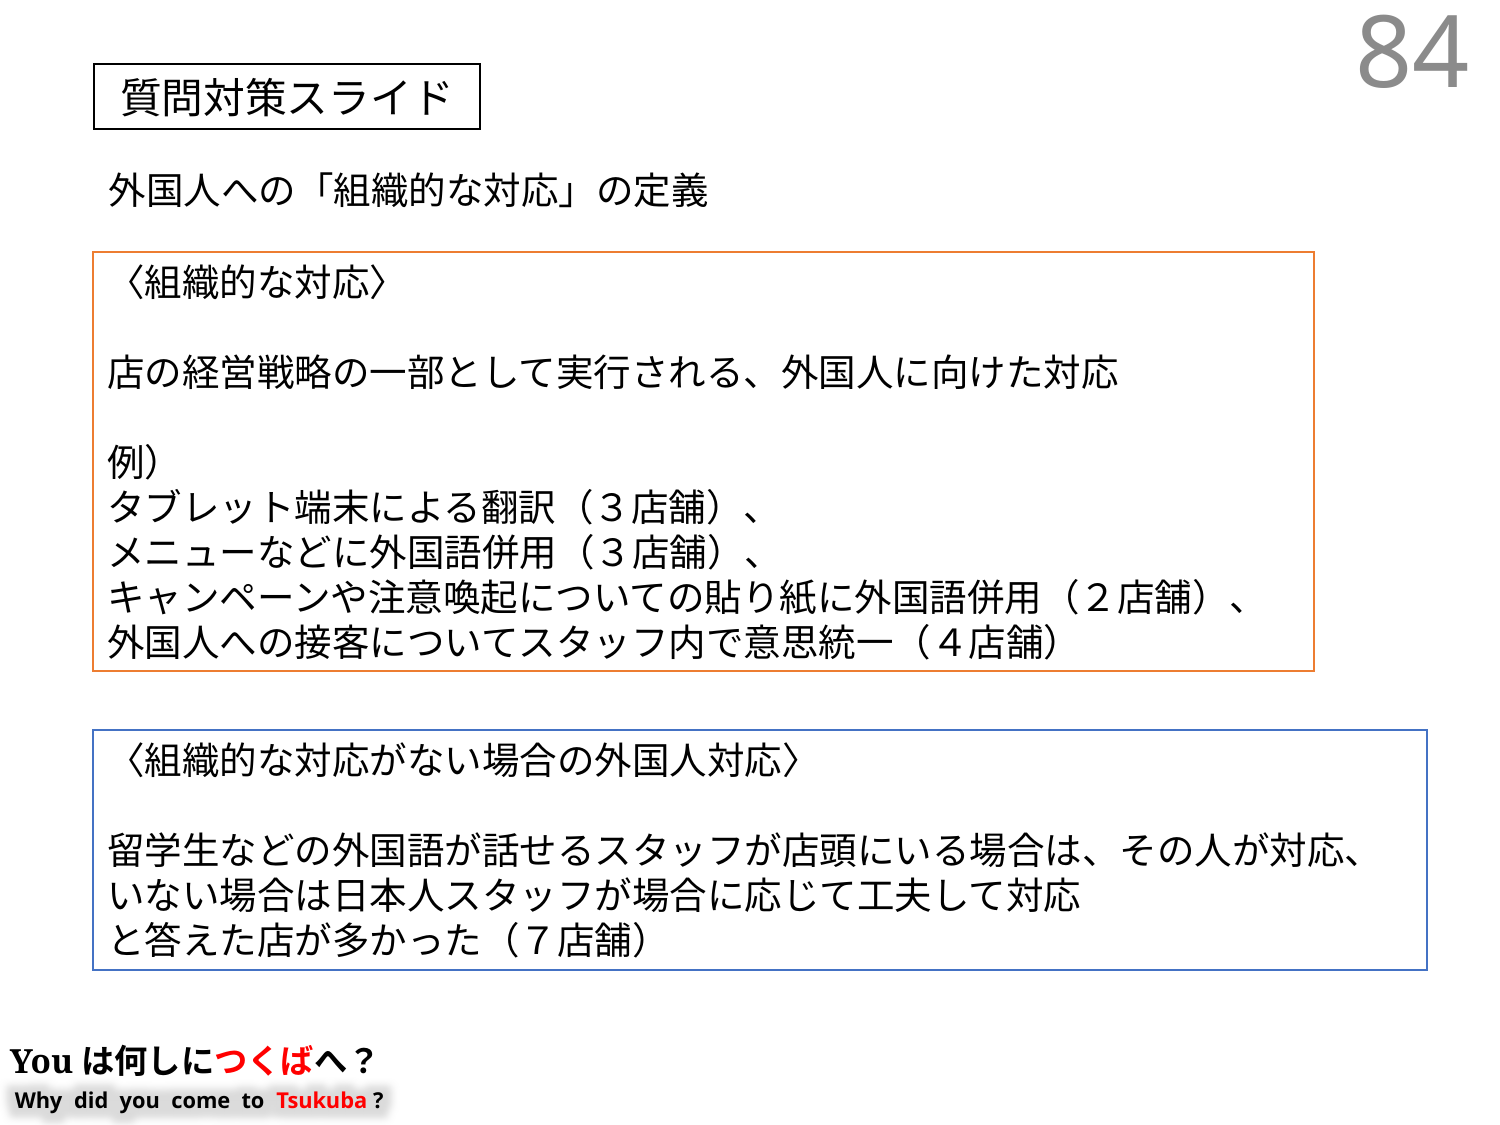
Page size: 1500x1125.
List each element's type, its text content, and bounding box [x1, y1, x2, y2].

text_box Youは何しにつくばへ？ [0, 1032, 423, 1088]
text_box 質問対策スライド [93, 63, 481, 130]
text_box 〈組織的な対応〉 店の経営戦略の一部として実行される、外国人に向けた対応 例） タブレット端末による翻訳（３店舗）、 メニューなどに外国語併用（３店舗）、 キャンペーンや注意喚起についての貼り紙に外国語併用（２店舗）、 外国人への接客についてスタッフ内で意思統一（４店舗） [92, 251, 1315, 672]
text_box Why did you come to Tsukuba ? [0, 1079, 399, 1121]
slide_number 84 [1147, 0, 1485, 134]
text_box 外国人への「組織的な対応」の定義 [94, 160, 1154, 220]
text_box 〈組織的な対応がない場合の外国人対応〉 留学生などの外国語が話せるスタッフが店頭にいる場合は、その人が対応、 いない場合は日本人スタッフが場合に応じて工夫して対応 と答えた店が多かった（７店舗） [92, 729, 1428, 971]
